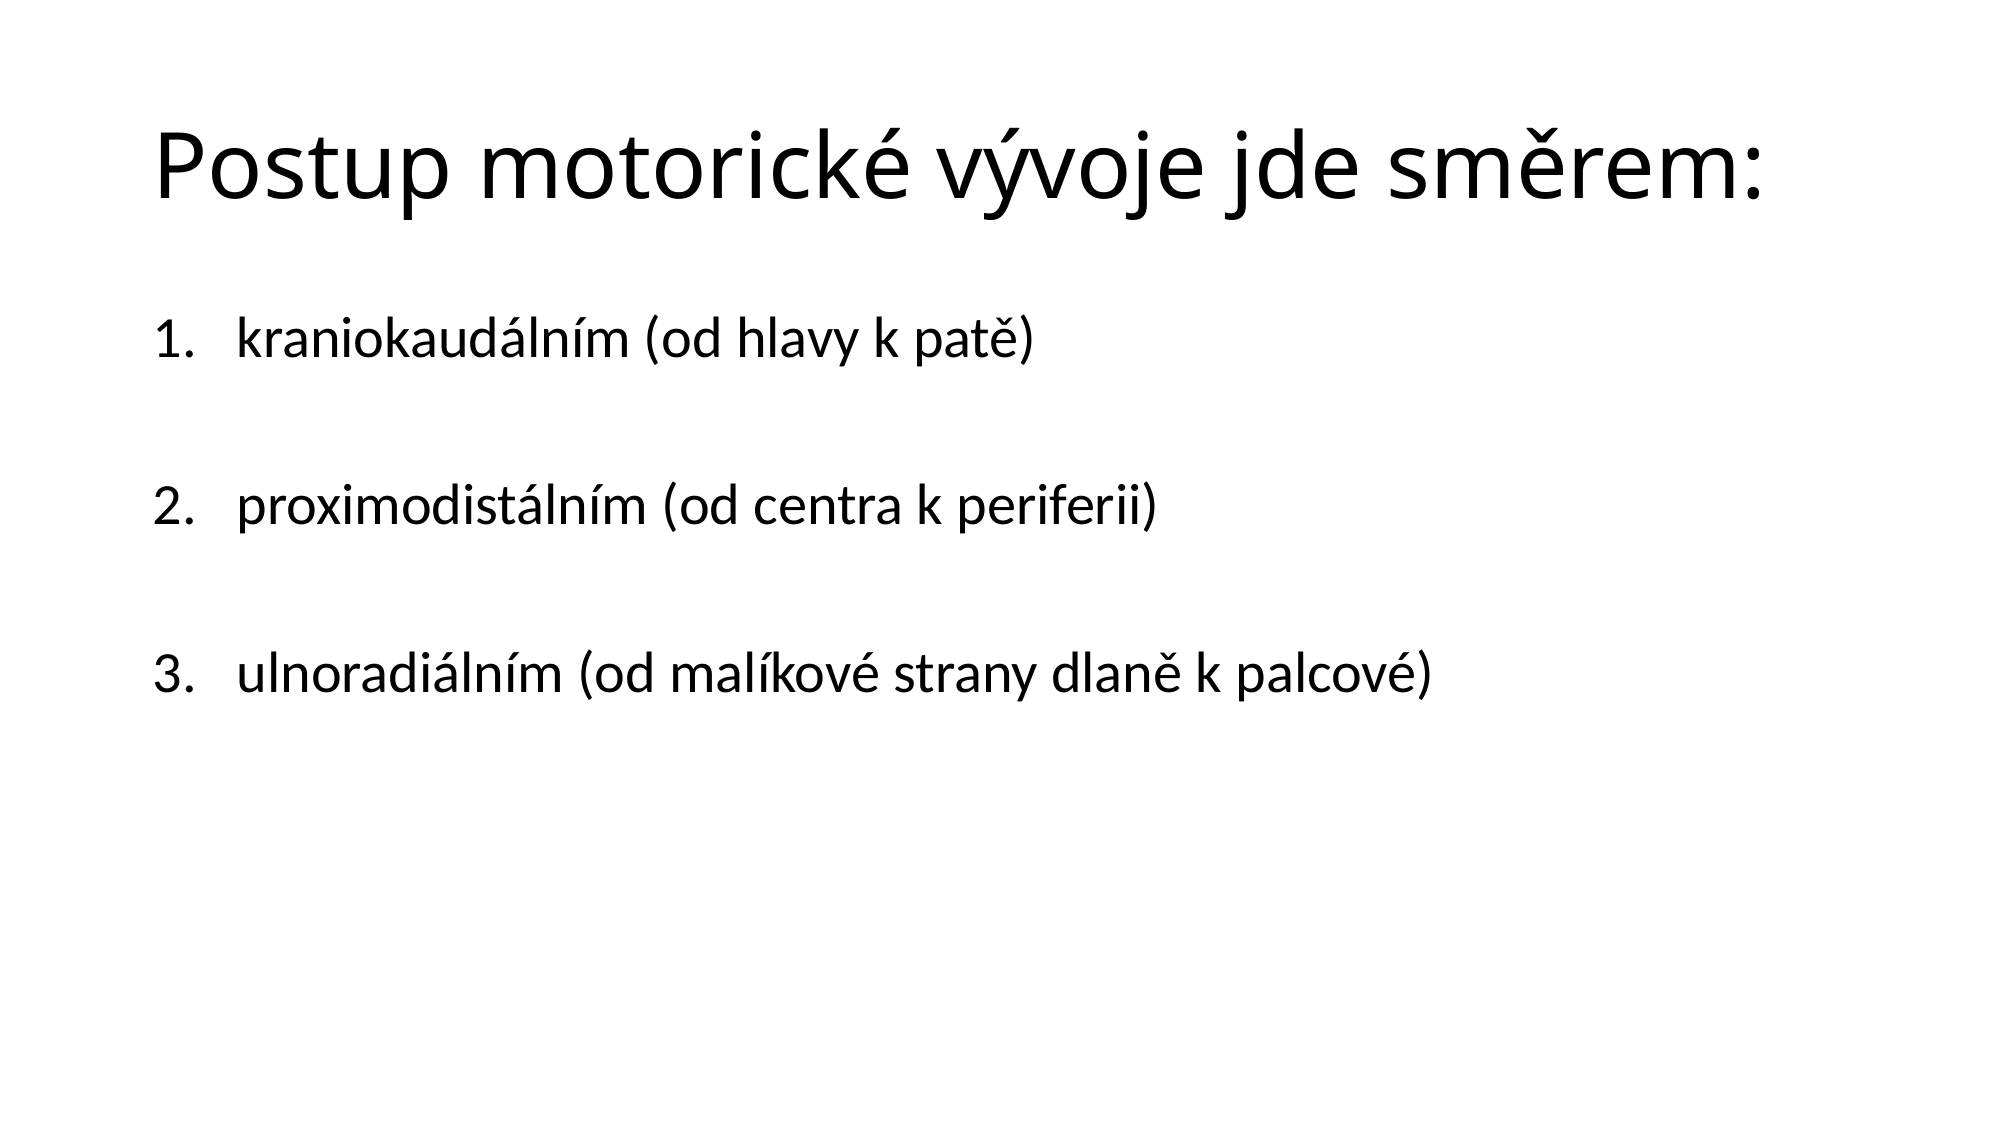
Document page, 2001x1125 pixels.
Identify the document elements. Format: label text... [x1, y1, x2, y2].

title Postup motorické vývoje jde směrem: [137, 59, 1863, 278]
list kraniokaudálním (od hlavy k patě) proximodistálním (od centra k periferii) ulnoradiálním (od malíkové strany dlaně k palcové) [137, 299, 1863, 1014]
